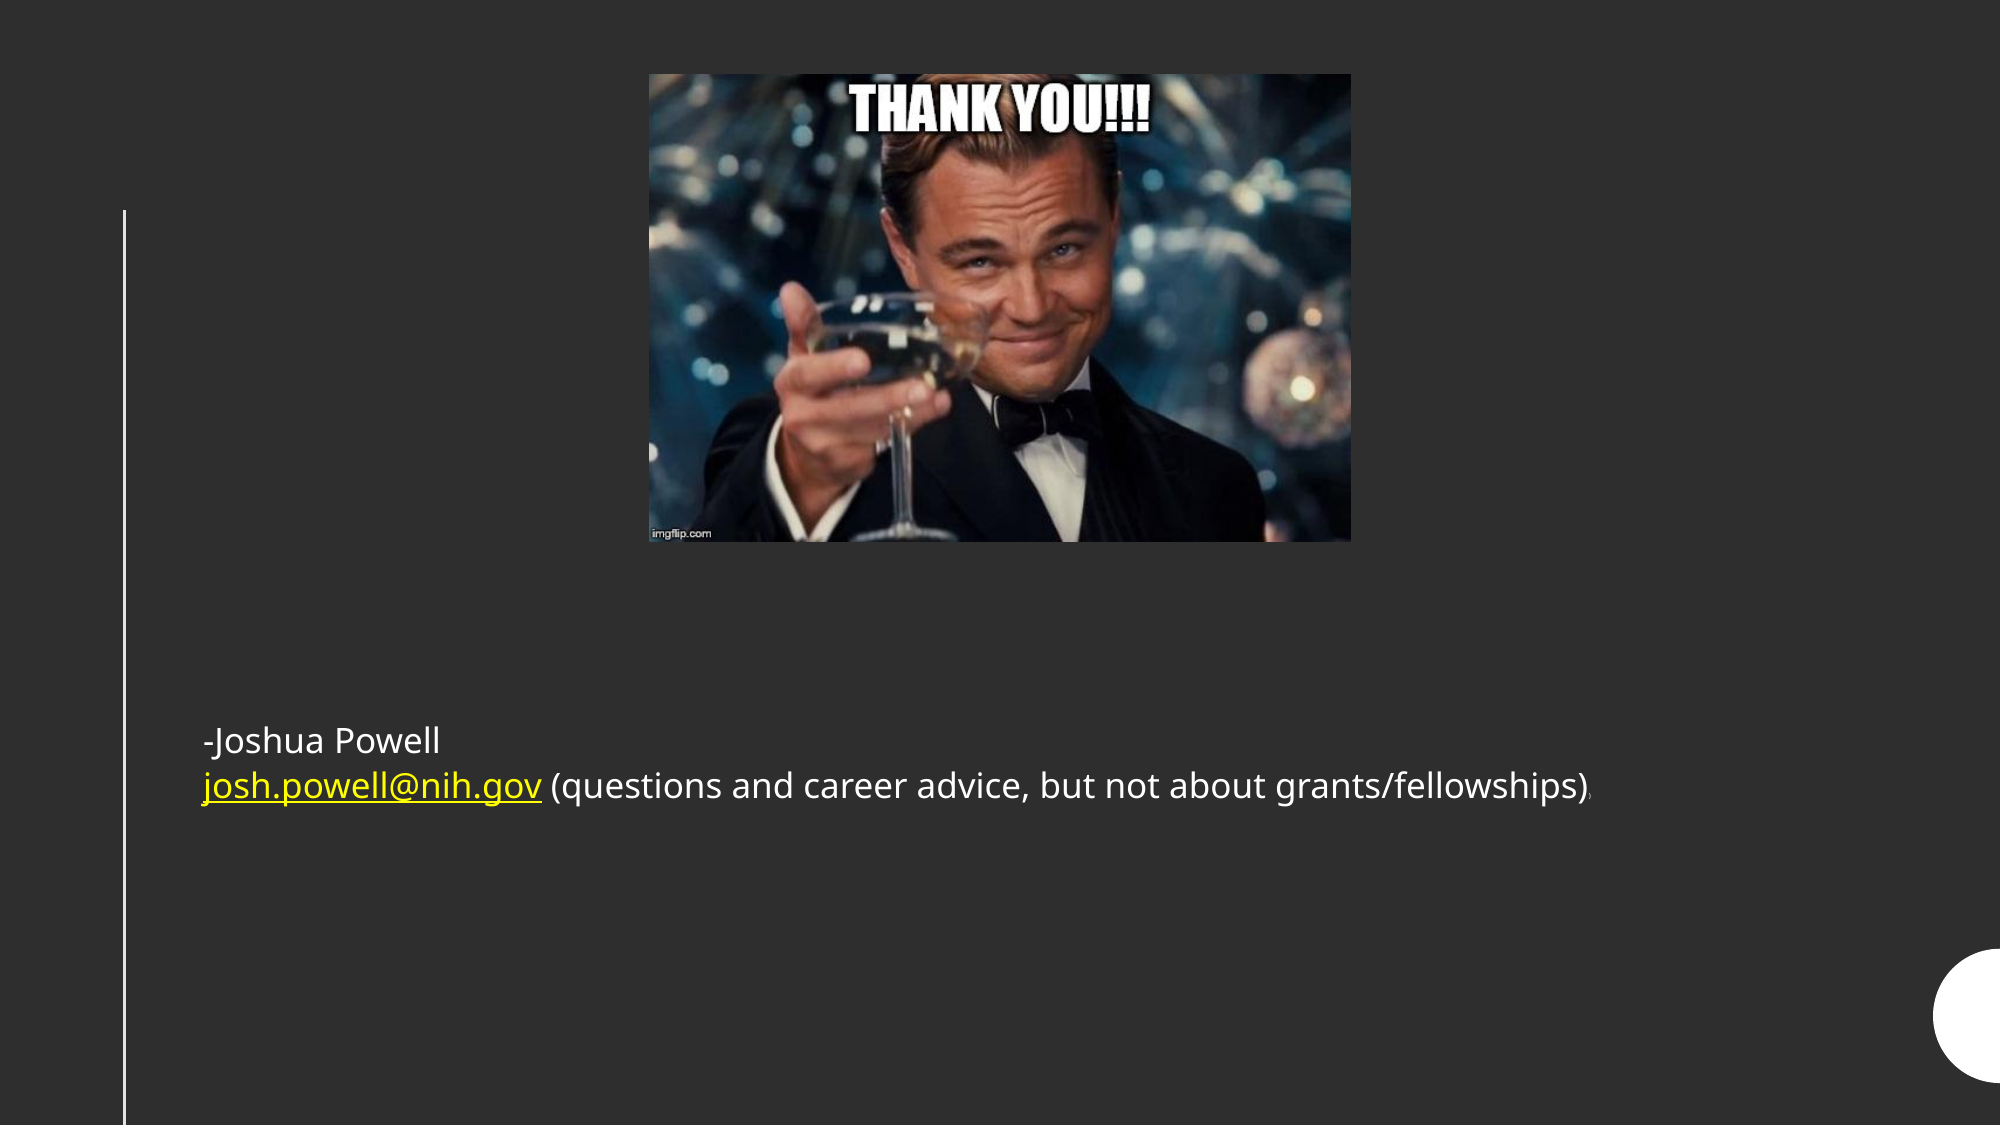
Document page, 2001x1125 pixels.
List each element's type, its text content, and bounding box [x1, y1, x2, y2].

picture [649, 74, 1351, 542]
subtitle -Joshua Powell josh.powell@nih.gov (questions and career advice, but not about grants/fellowships)) [188, 711, 2000, 827]
